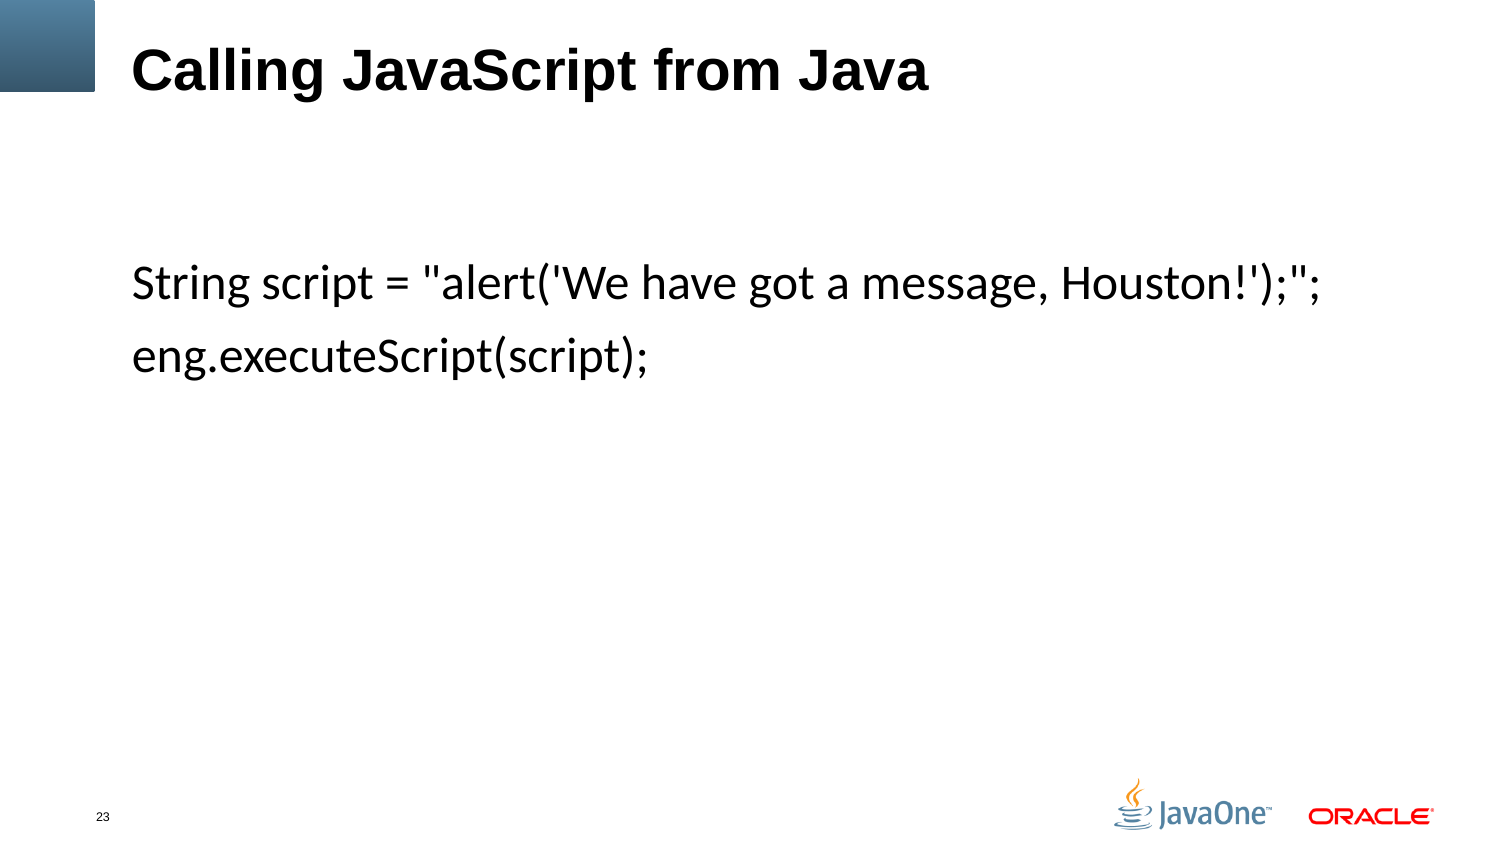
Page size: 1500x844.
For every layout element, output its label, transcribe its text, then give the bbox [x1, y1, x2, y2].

list String script = "alert('We have got a message, Houston!');"; eng.executeScript(script); [131, 249, 1482, 753]
title Calling JavaScript from Java [131, 40, 1482, 107]
picture [1097, 761, 1288, 844]
picture [1293, 792, 1445, 840]
